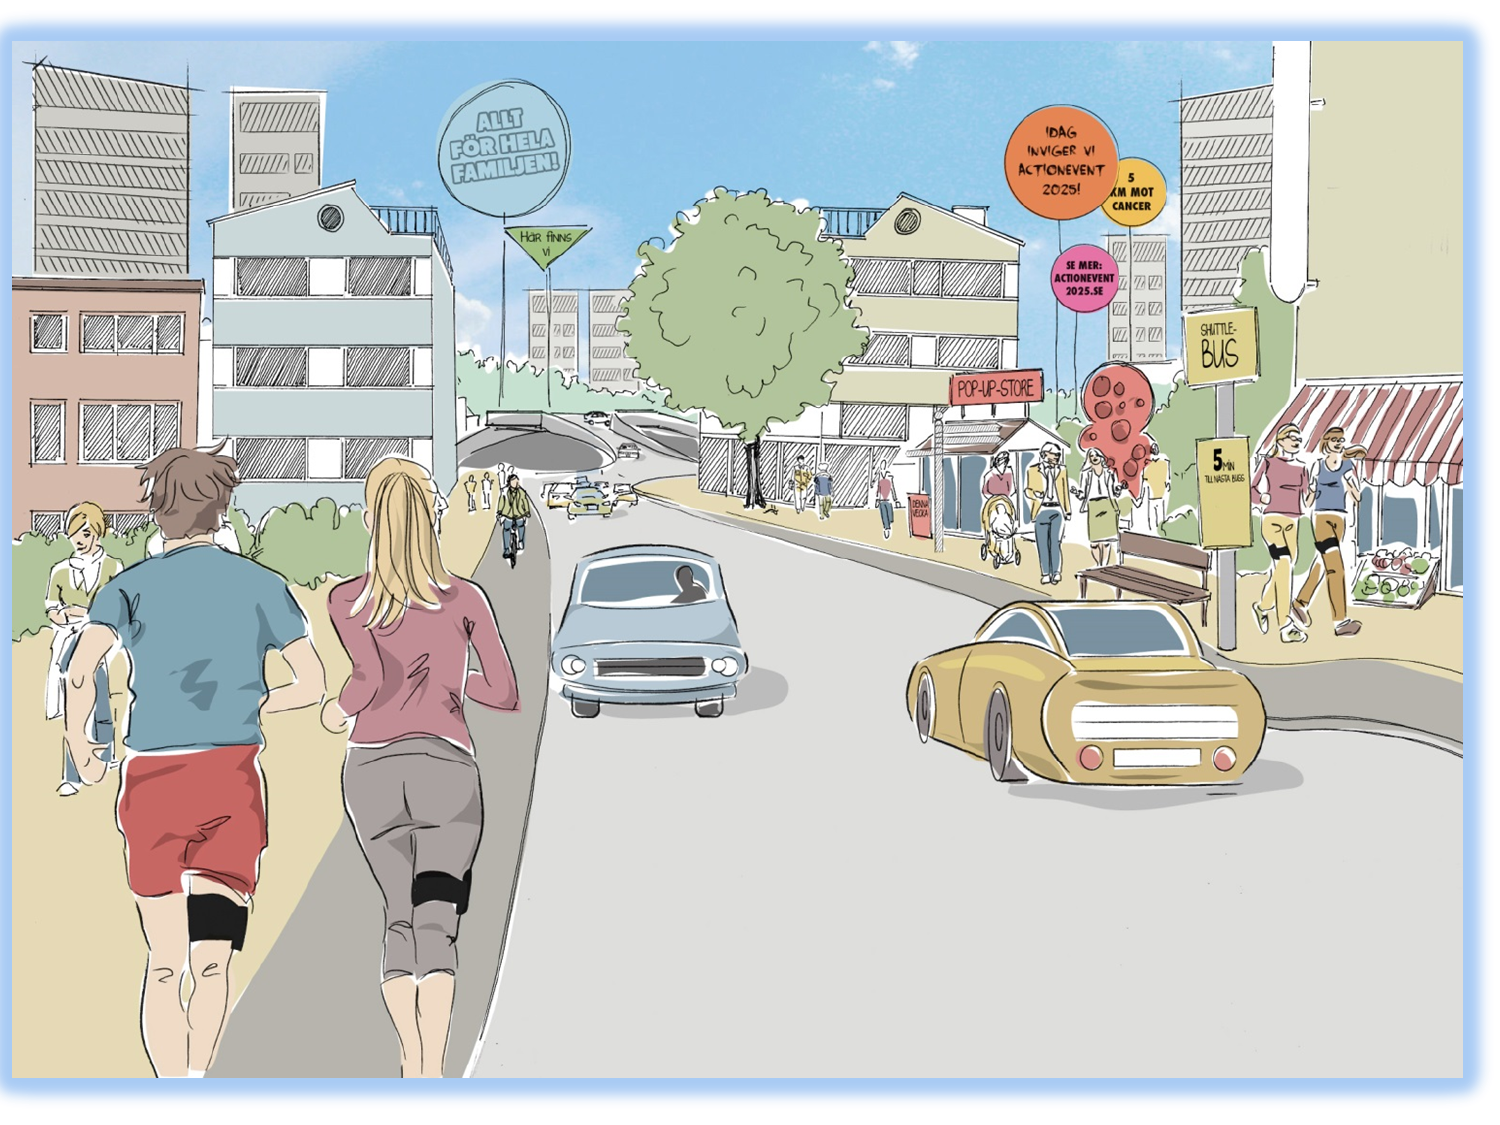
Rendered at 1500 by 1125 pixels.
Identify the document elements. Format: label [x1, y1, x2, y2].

list [0, 3, 1500, 1115]
